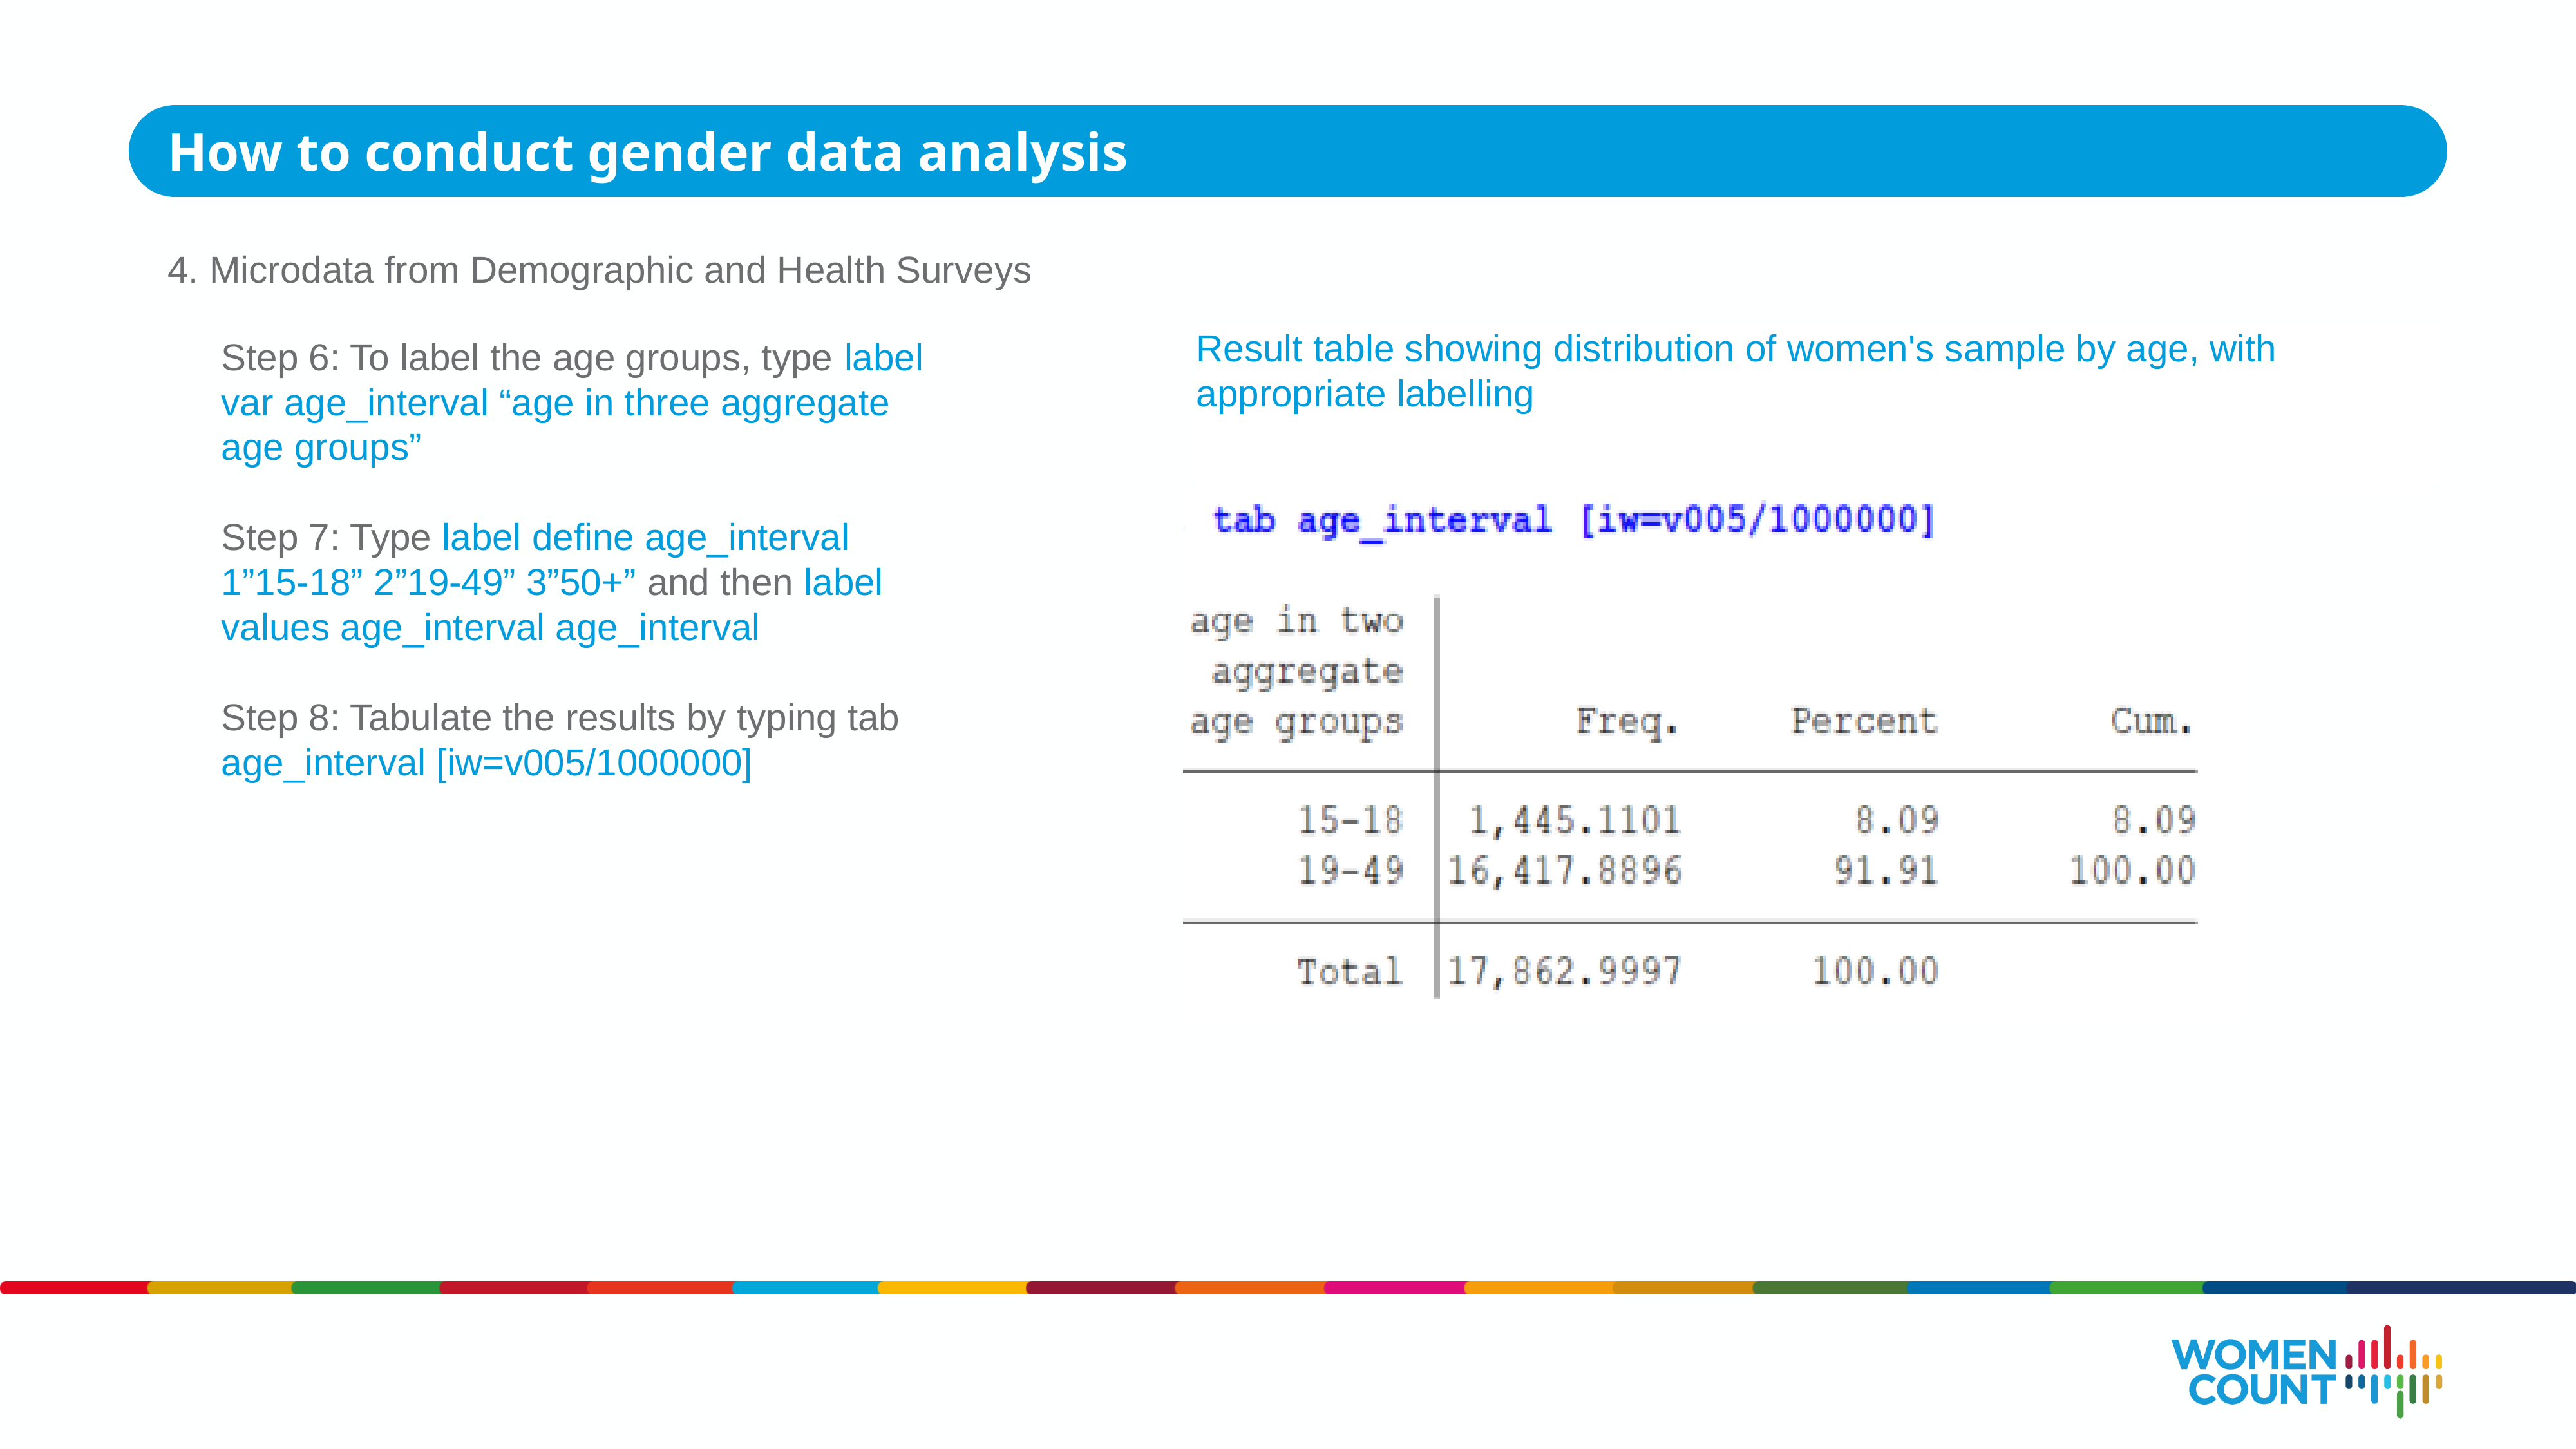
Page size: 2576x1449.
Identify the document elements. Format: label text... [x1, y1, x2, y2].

list 4. Microdata from Demographic and Health Surveys [167, 245, 2411, 337]
list How to conduct gender data analysis [167, 119, 2411, 245]
text_box Step 6: To label the age groups, type label var age_interval “age in three aggregate age groups” Step 7: Type label define age_interval 1”15-18” 2”19-49” 3”50+” and then label values age_interval age_interval Step 8: Tabulate the results by typing tab age_interval [iw=v005/1000000] [211, 328, 945, 788]
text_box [1183, 324, 2441, 1025]
